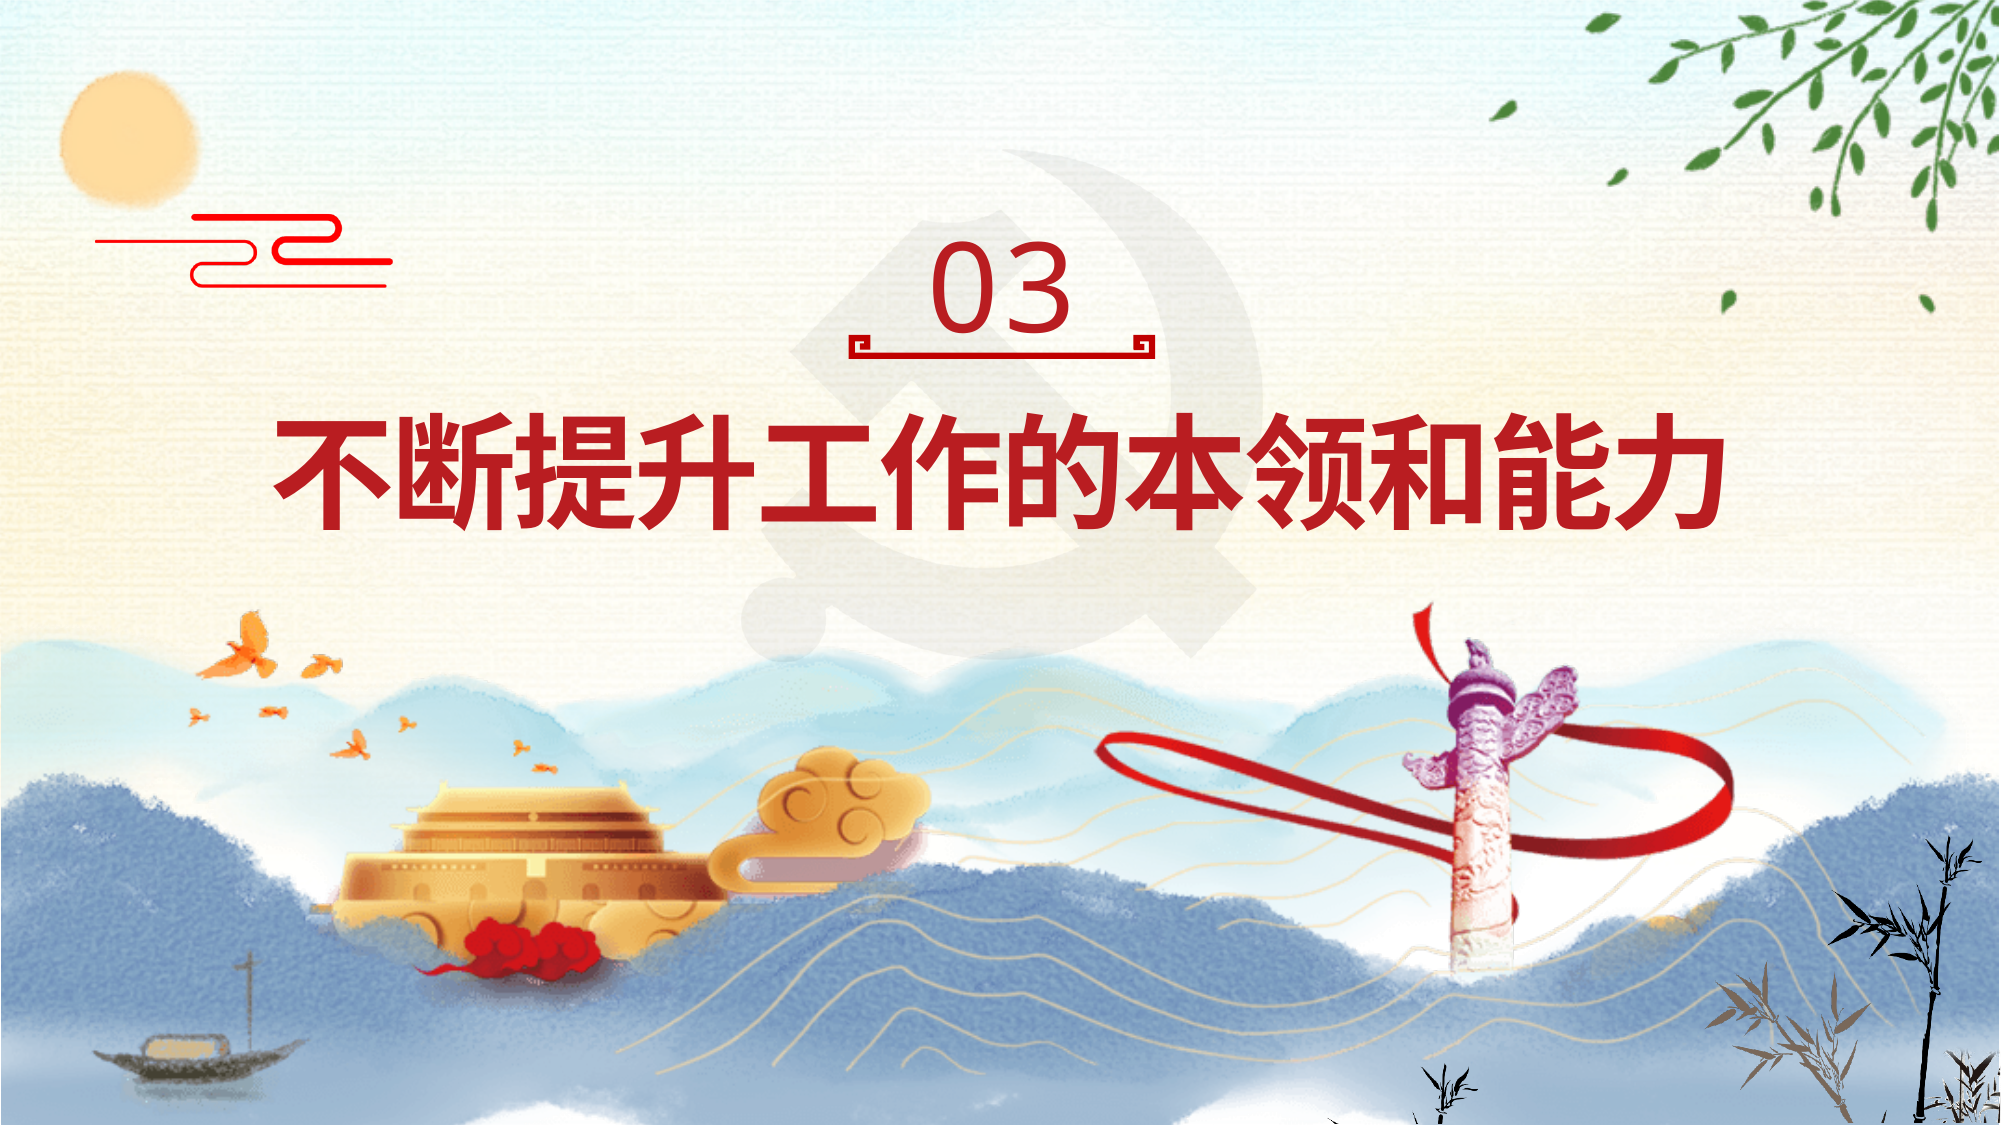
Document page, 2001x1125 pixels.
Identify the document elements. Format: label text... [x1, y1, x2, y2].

picture [0, 0, 2001, 1125]
text_box 不断提升工作的本领和能力 [114, 386, 741, 552]
text_box 不断提升工作的本领和能力 [1263, 386, 1890, 552]
